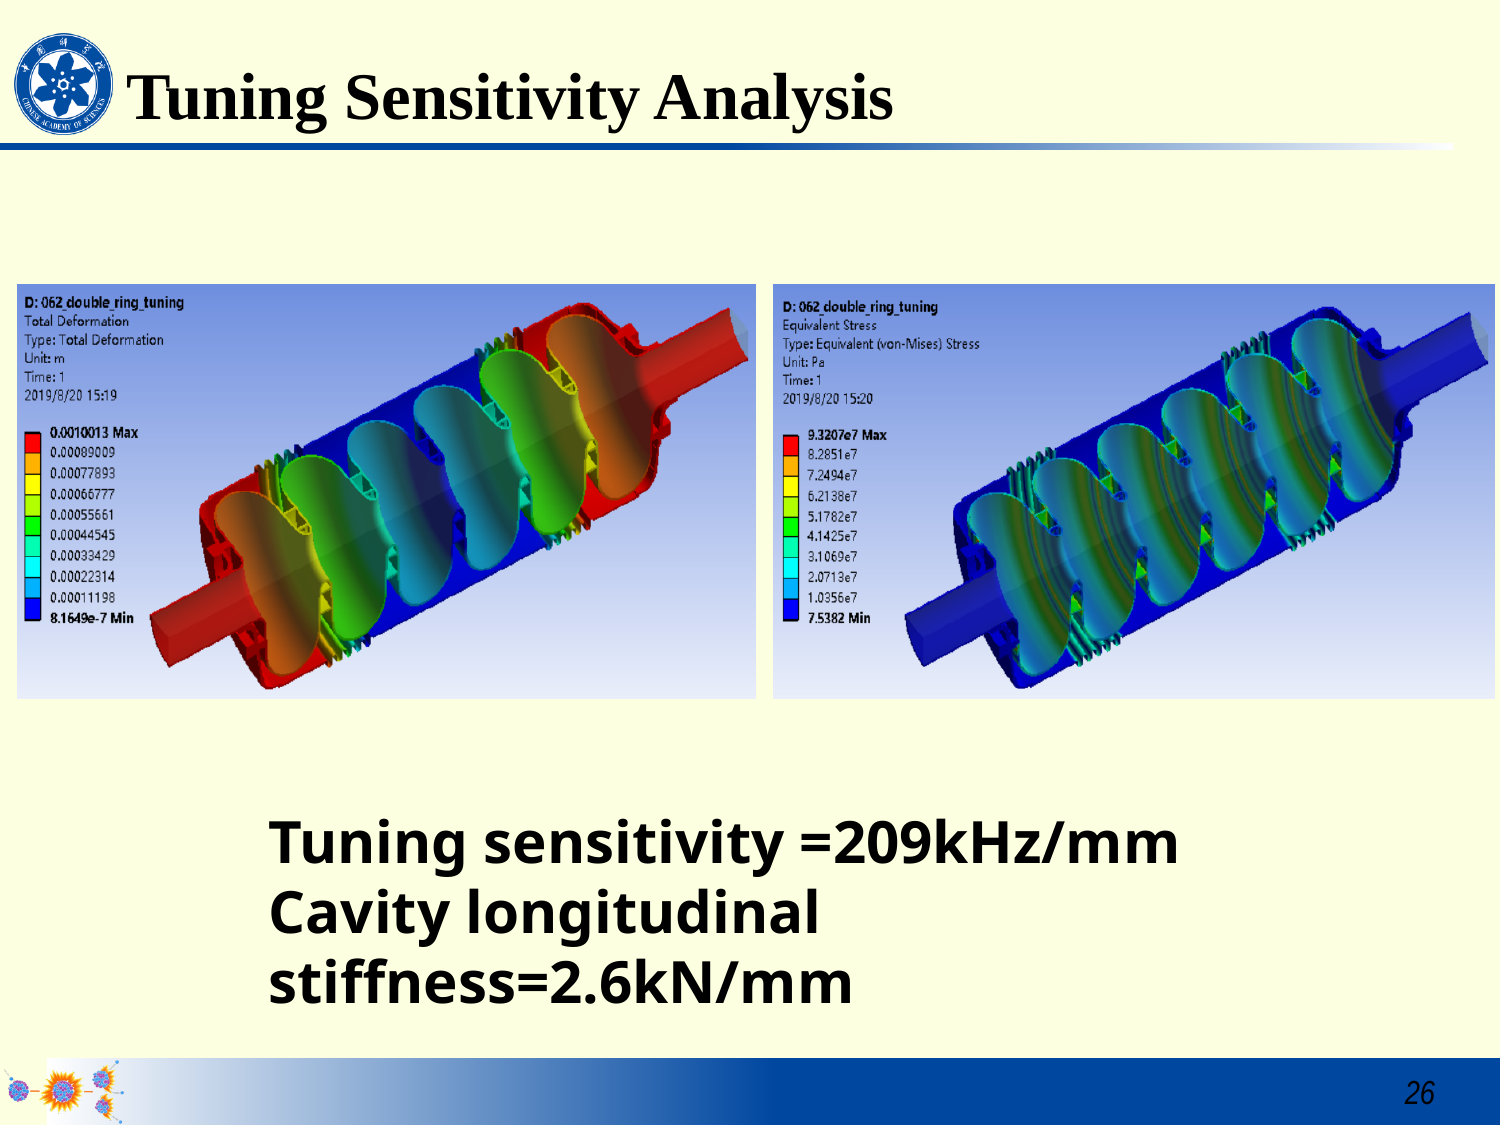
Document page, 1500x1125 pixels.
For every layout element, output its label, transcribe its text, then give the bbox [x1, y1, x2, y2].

text_box Tuning sensitivity =209kHz/mm Cavity longitudinal stiffness=2.6kN/mm [253, 798, 1306, 1023]
picture [0, 1058, 129, 1125]
title Tuning Sensitivity Analysis [112, 27, 1430, 141]
picture [17, 284, 757, 699]
picture [773, 284, 1495, 699]
picture [14, 33, 112, 135]
